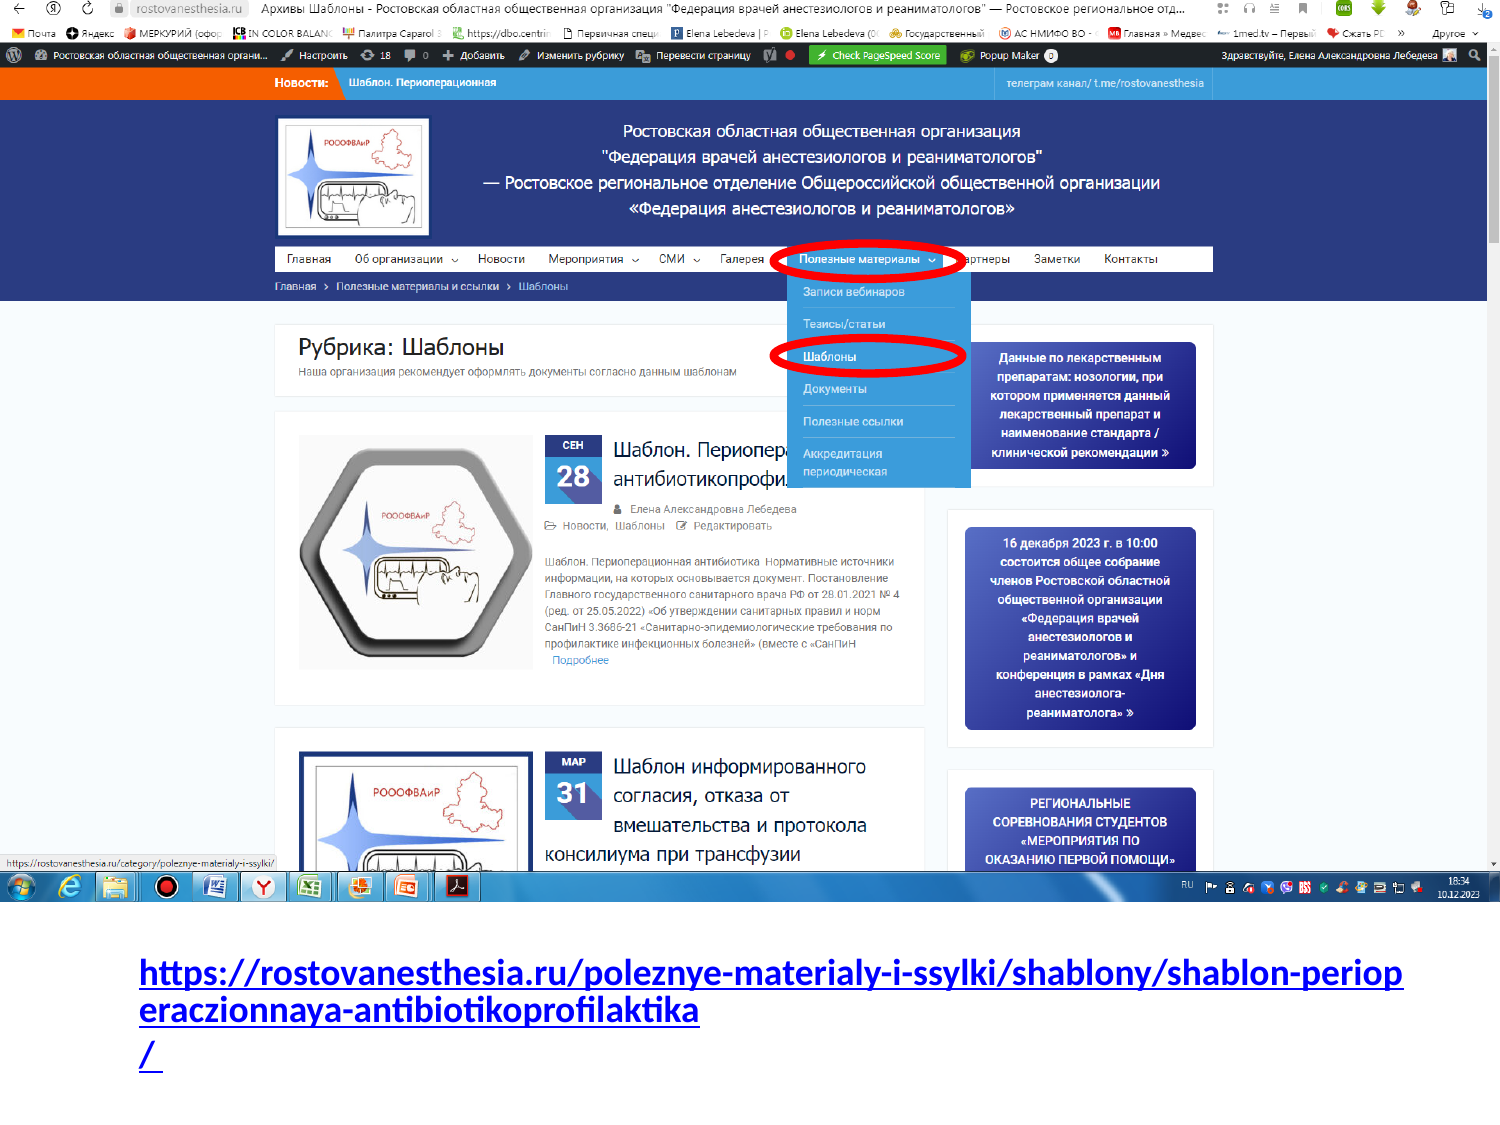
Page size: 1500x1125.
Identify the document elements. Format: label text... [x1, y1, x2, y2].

picture [0, 0, 1500, 903]
text_box https://rostovanesthesia.ru/poleznye-materialy-i-ssylki/shablony/shablon-perioperaczionnaya-antibiotikoprofilaktika/ [123, 940, 1424, 1046]
